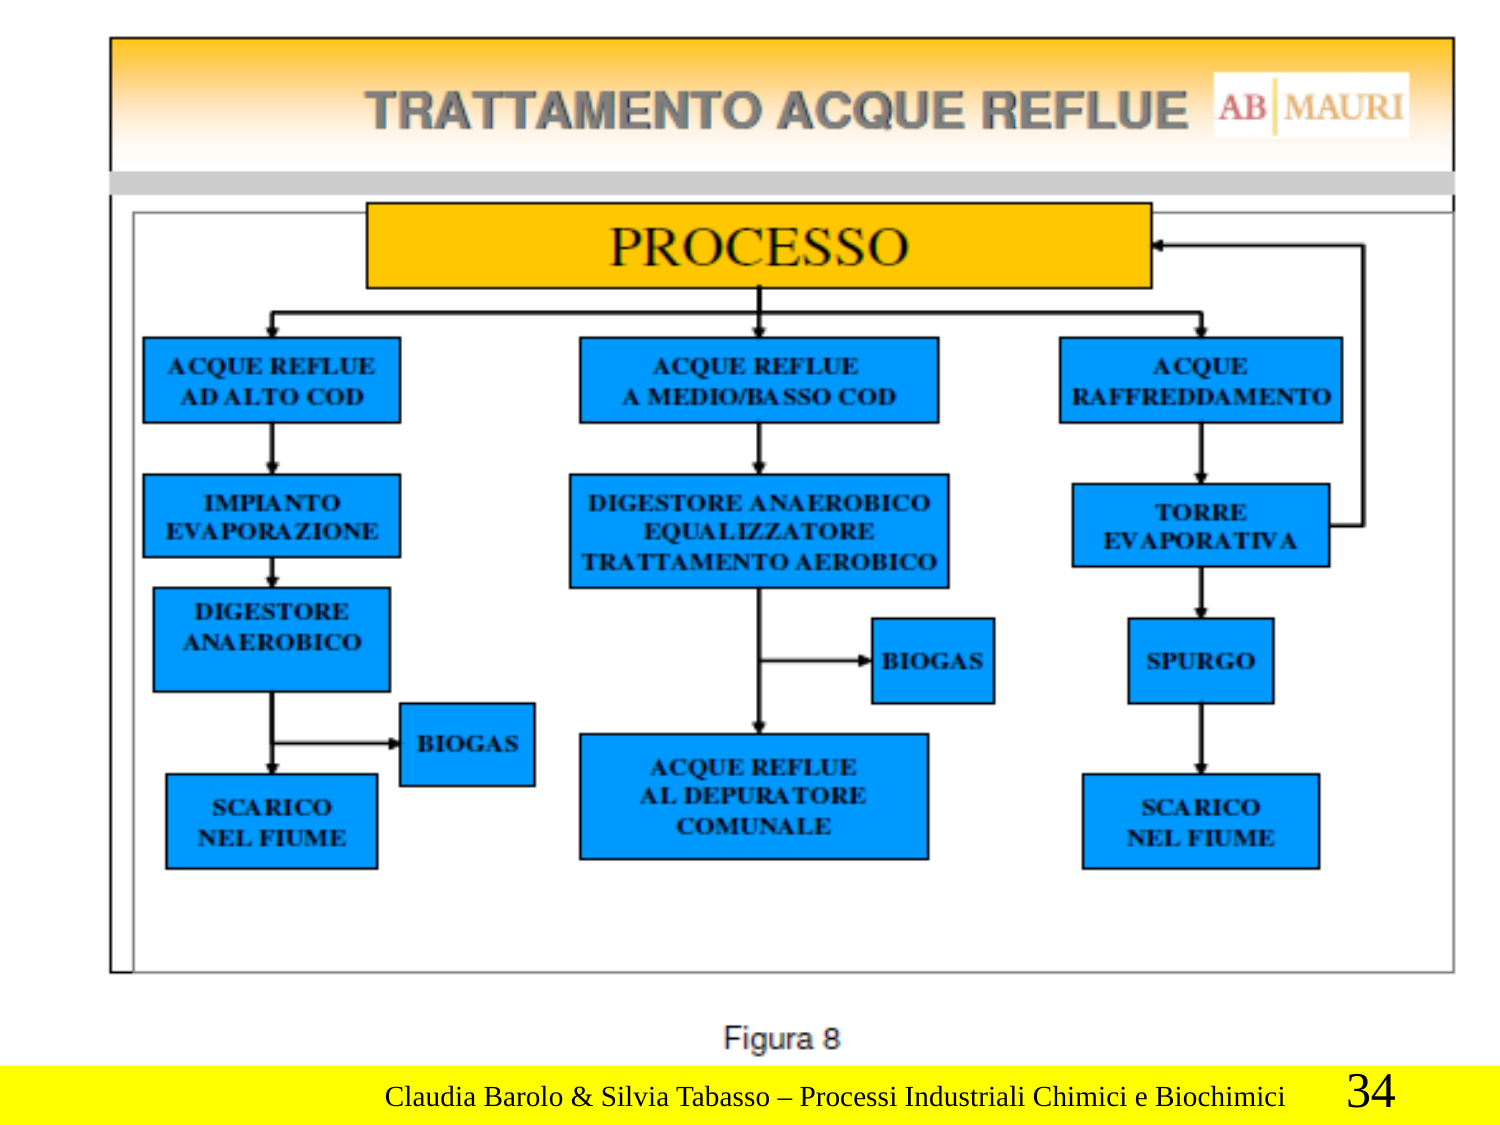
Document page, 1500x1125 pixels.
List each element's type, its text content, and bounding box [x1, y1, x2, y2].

picture [100, 21, 1471, 1065]
text_box 34 [1331, 1049, 1500, 1125]
